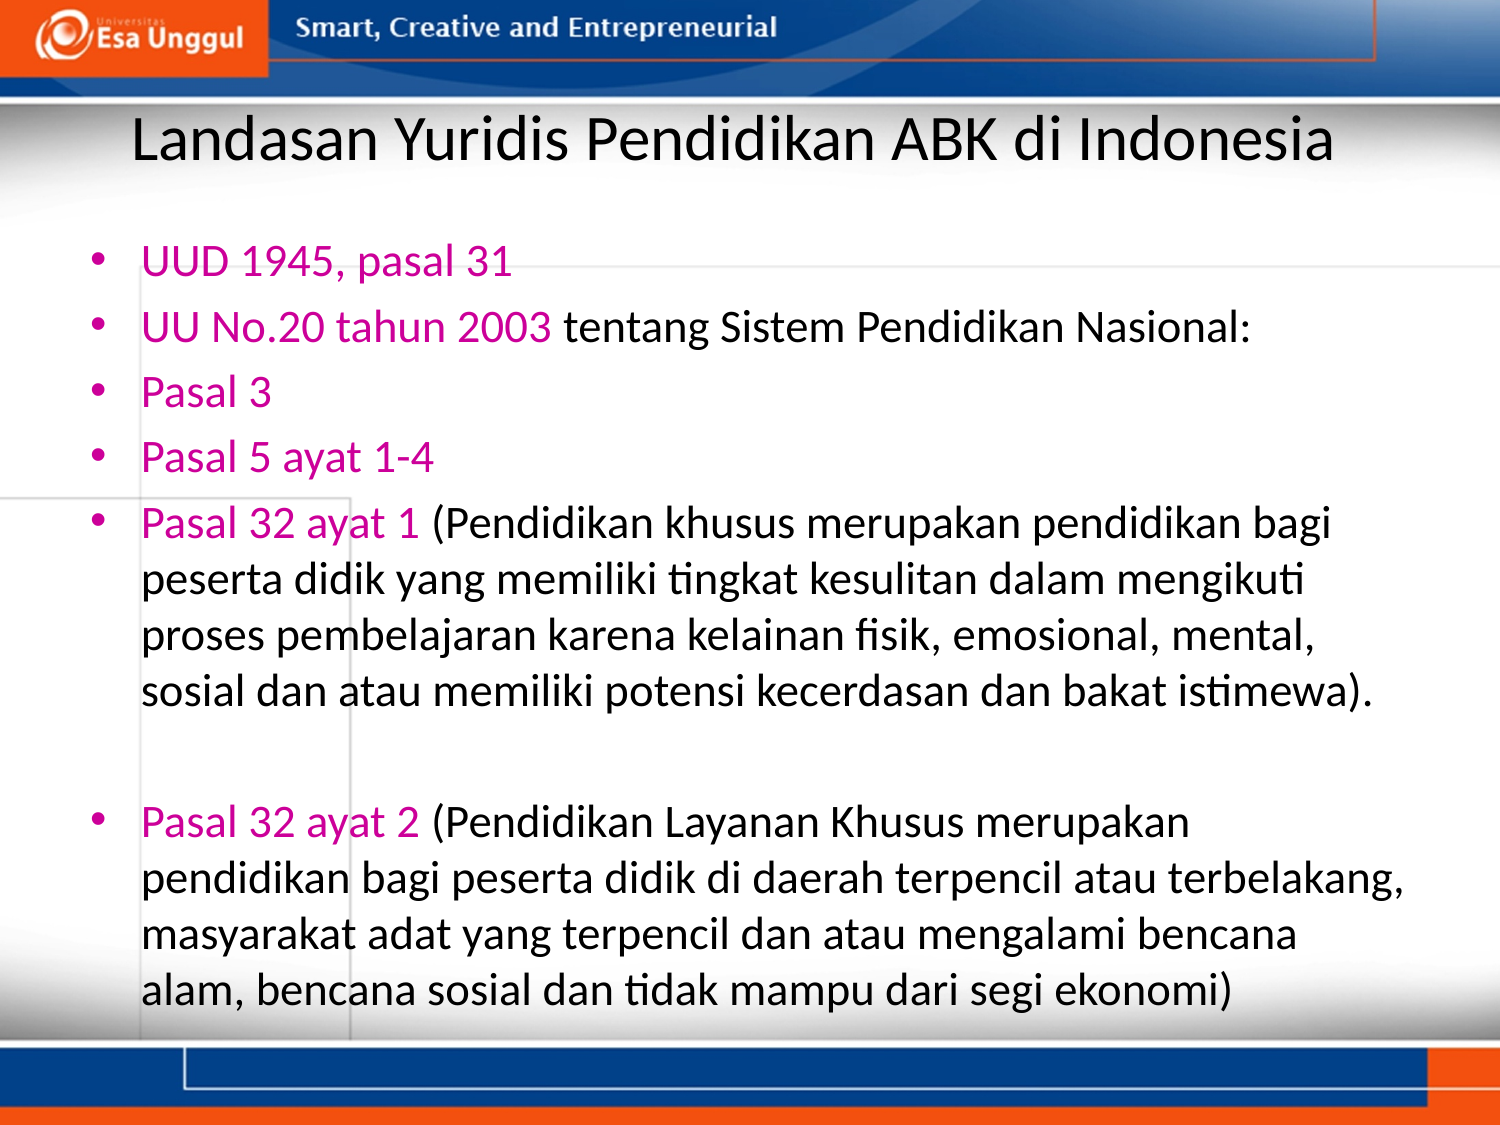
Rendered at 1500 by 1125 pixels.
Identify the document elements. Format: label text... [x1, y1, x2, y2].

picture [0, 0, 1500, 1125]
list UUD 1945, pasal 31 UU No.20 tahun 2003 tentang Sistem Pendidikan Nasional: Pasal 3 Pasal 5 ayat 1-4 Pasal 32 ayat 1 (Pendidikan khusus merupakan pendidikan bagi peserta didik yang memiliki tingkat kesulitan dalam mengikuti proses pembelajaran karena kelainan fisik, emosional, mental, sosial dan atau memiliki potensi kecerdasan dan bakat istimewa). Pasal 32 ayat 2 (Pendidikan Layanan Khusus merupakan pendidikan bagi peserta didik di daerah terpencil atau terbelakang, masyarakat adat yang terpencil dan atau mengalami bencana alam, bencana sosial dan tidak mampu dari segi ekonomi) [75, 222, 1425, 1079]
title Landasan Yuridis Pendidikan ABK di Indonesia [58, 70, 1409, 200]
